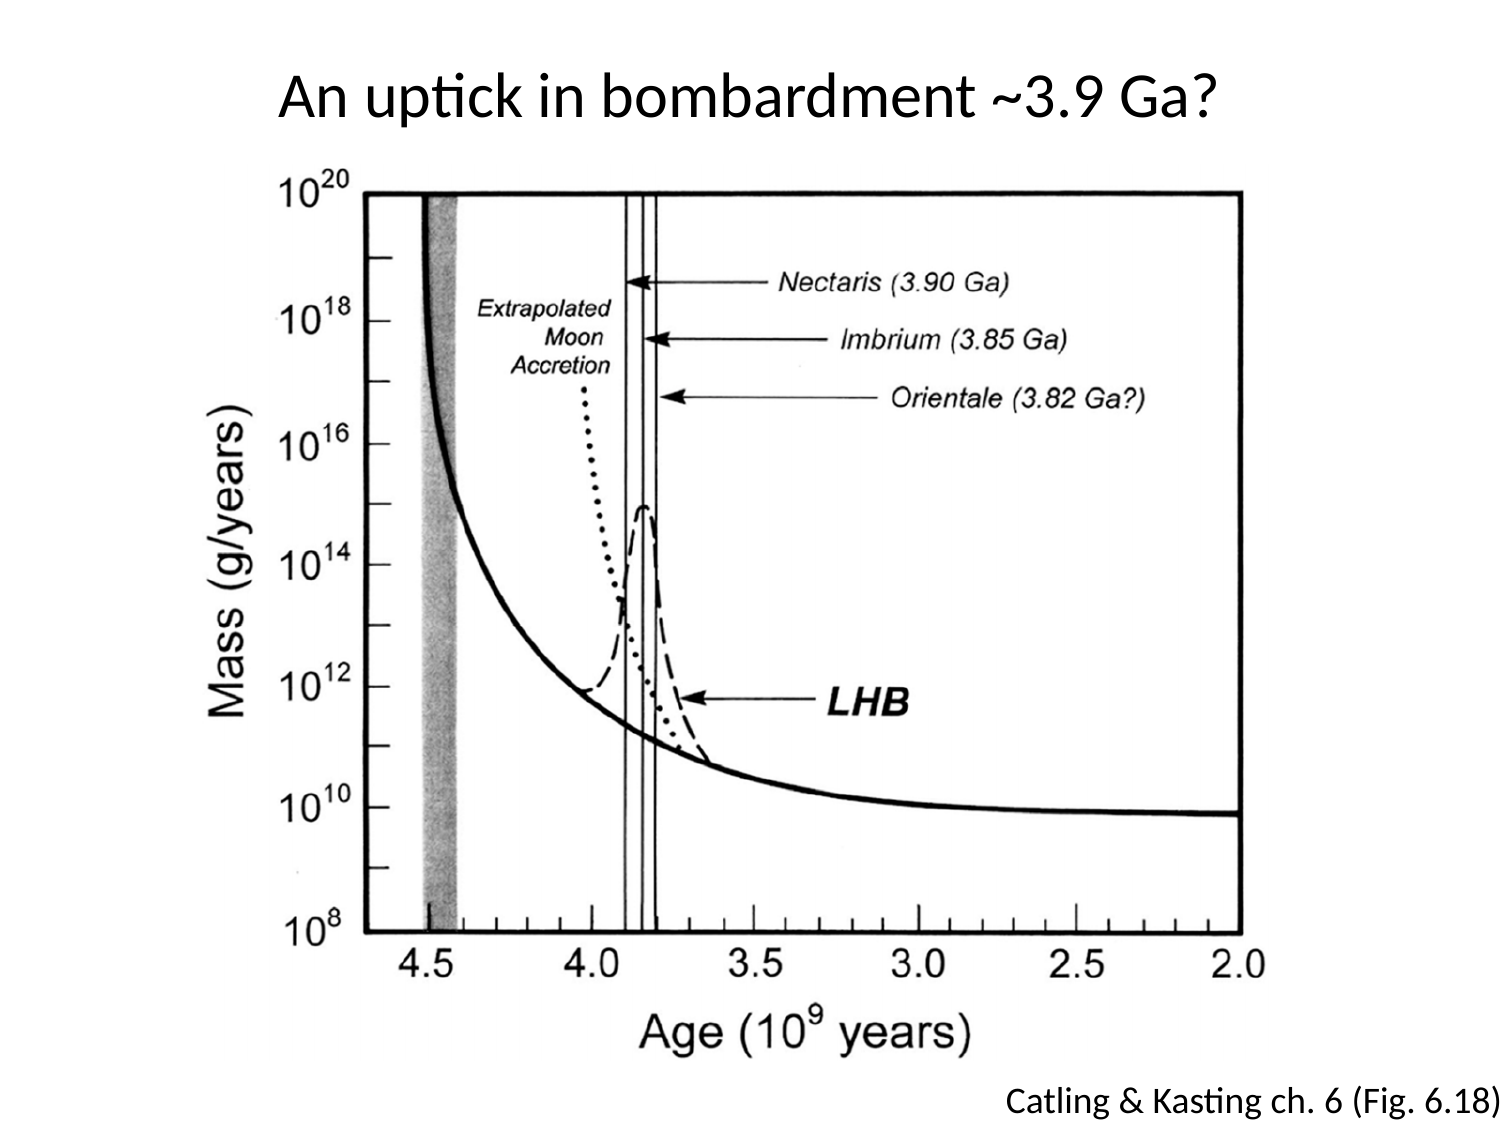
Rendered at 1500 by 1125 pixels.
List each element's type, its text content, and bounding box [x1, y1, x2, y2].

picture [174, 138, 1274, 1069]
title An uptick in bombardment ~3.9 Ga? [75, 45, 1425, 139]
text_box Catling & Kasting ch. 6 (Fig. 6.18) [991, 1068, 1500, 1125]
